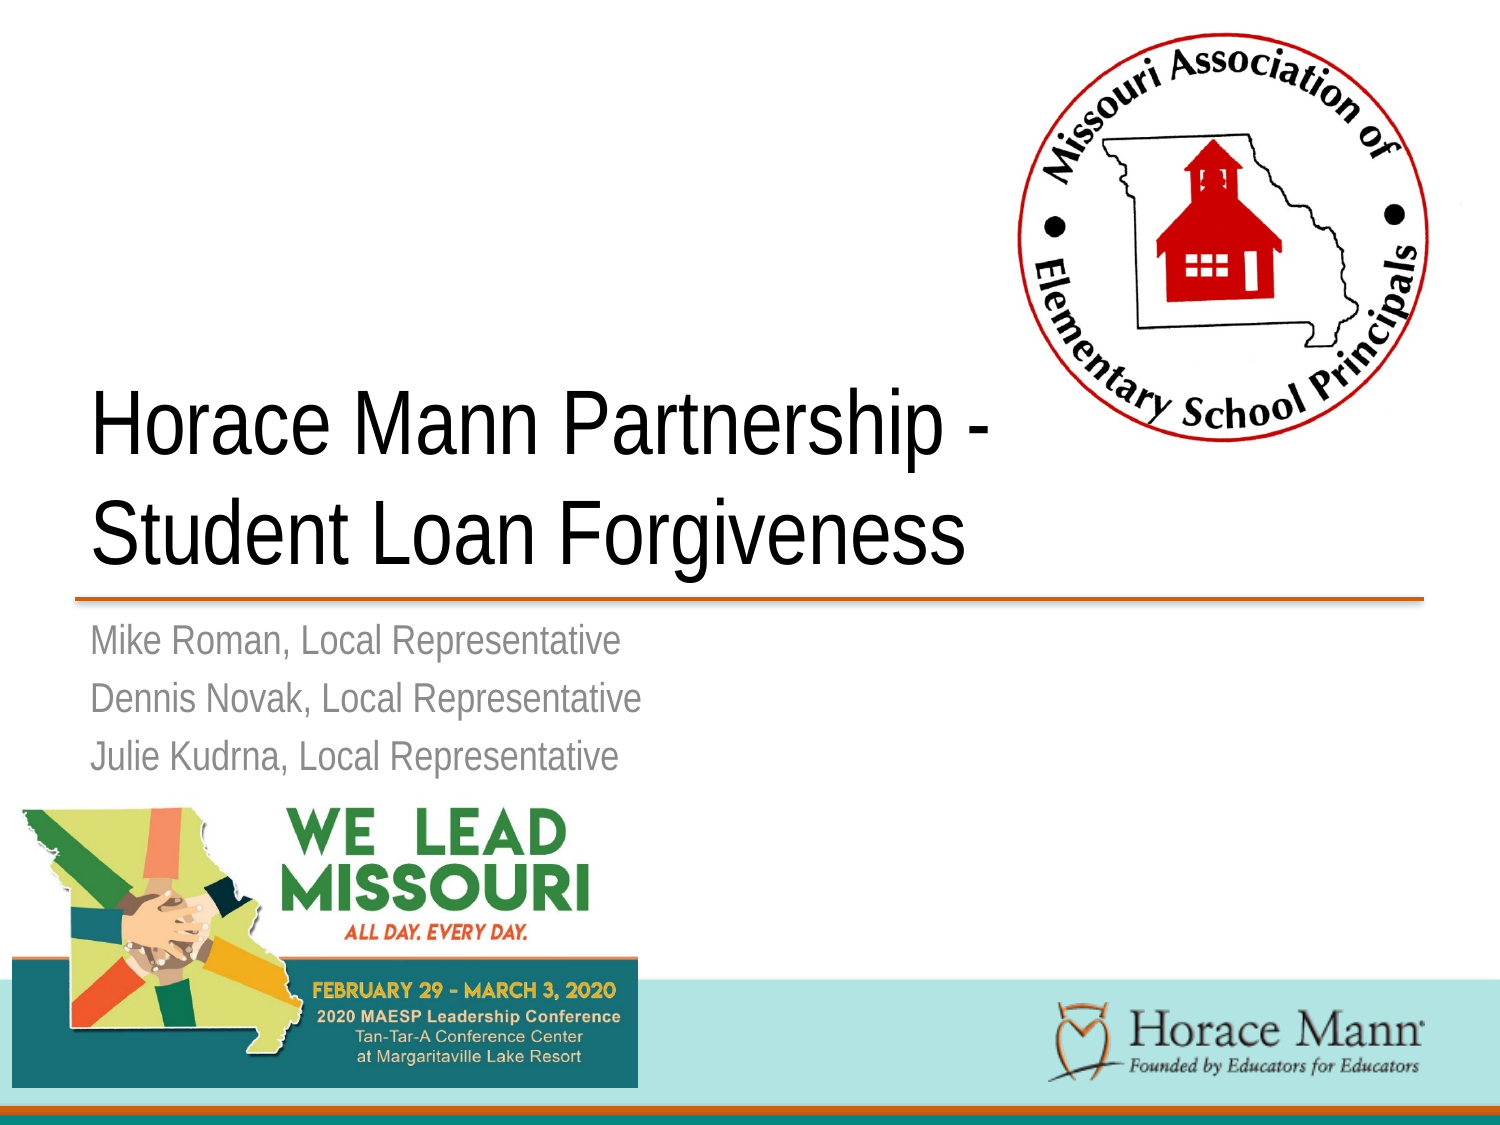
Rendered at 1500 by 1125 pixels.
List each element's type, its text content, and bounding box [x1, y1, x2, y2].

picture [12, 766, 638, 1088]
subtitle Mike Roman, Local Representative Dennis Novak, Local Representative Julie Kudrna, Local Representative [75, 605, 1363, 893]
title Horace Mann Partnership - Student Loan Forgiveness [75, 349, 1202, 591]
picture [974, 0, 1466, 473]
picture [1048, 1002, 1425, 1082]
